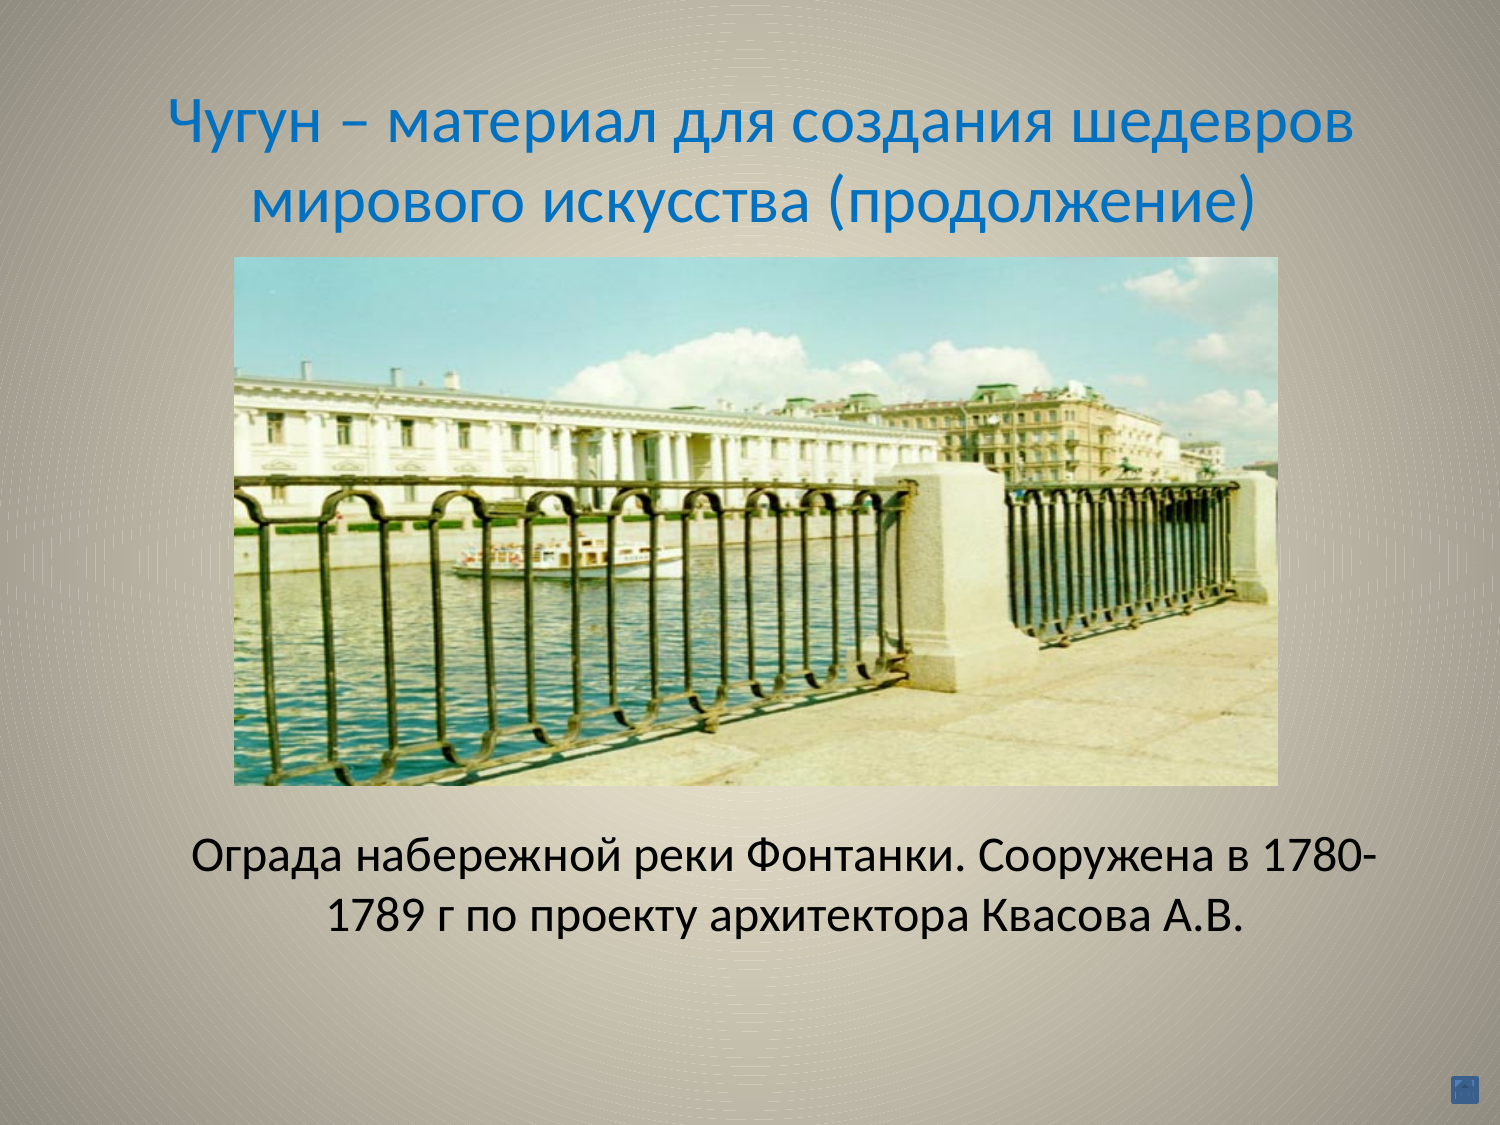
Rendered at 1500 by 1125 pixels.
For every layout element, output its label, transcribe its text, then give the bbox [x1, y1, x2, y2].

text_box [1451, 1076, 1479, 1104]
subtitle Ограда набережной реки Фонтанки. Сооружена в 1780-1789 г по проекту архитектора Квасова А.В. [128, 257, 1442, 1043]
picture [234, 257, 1278, 786]
title Чугун – материал для создания шедевров мирового искусства (продолжение) [117, 35, 1393, 277]
